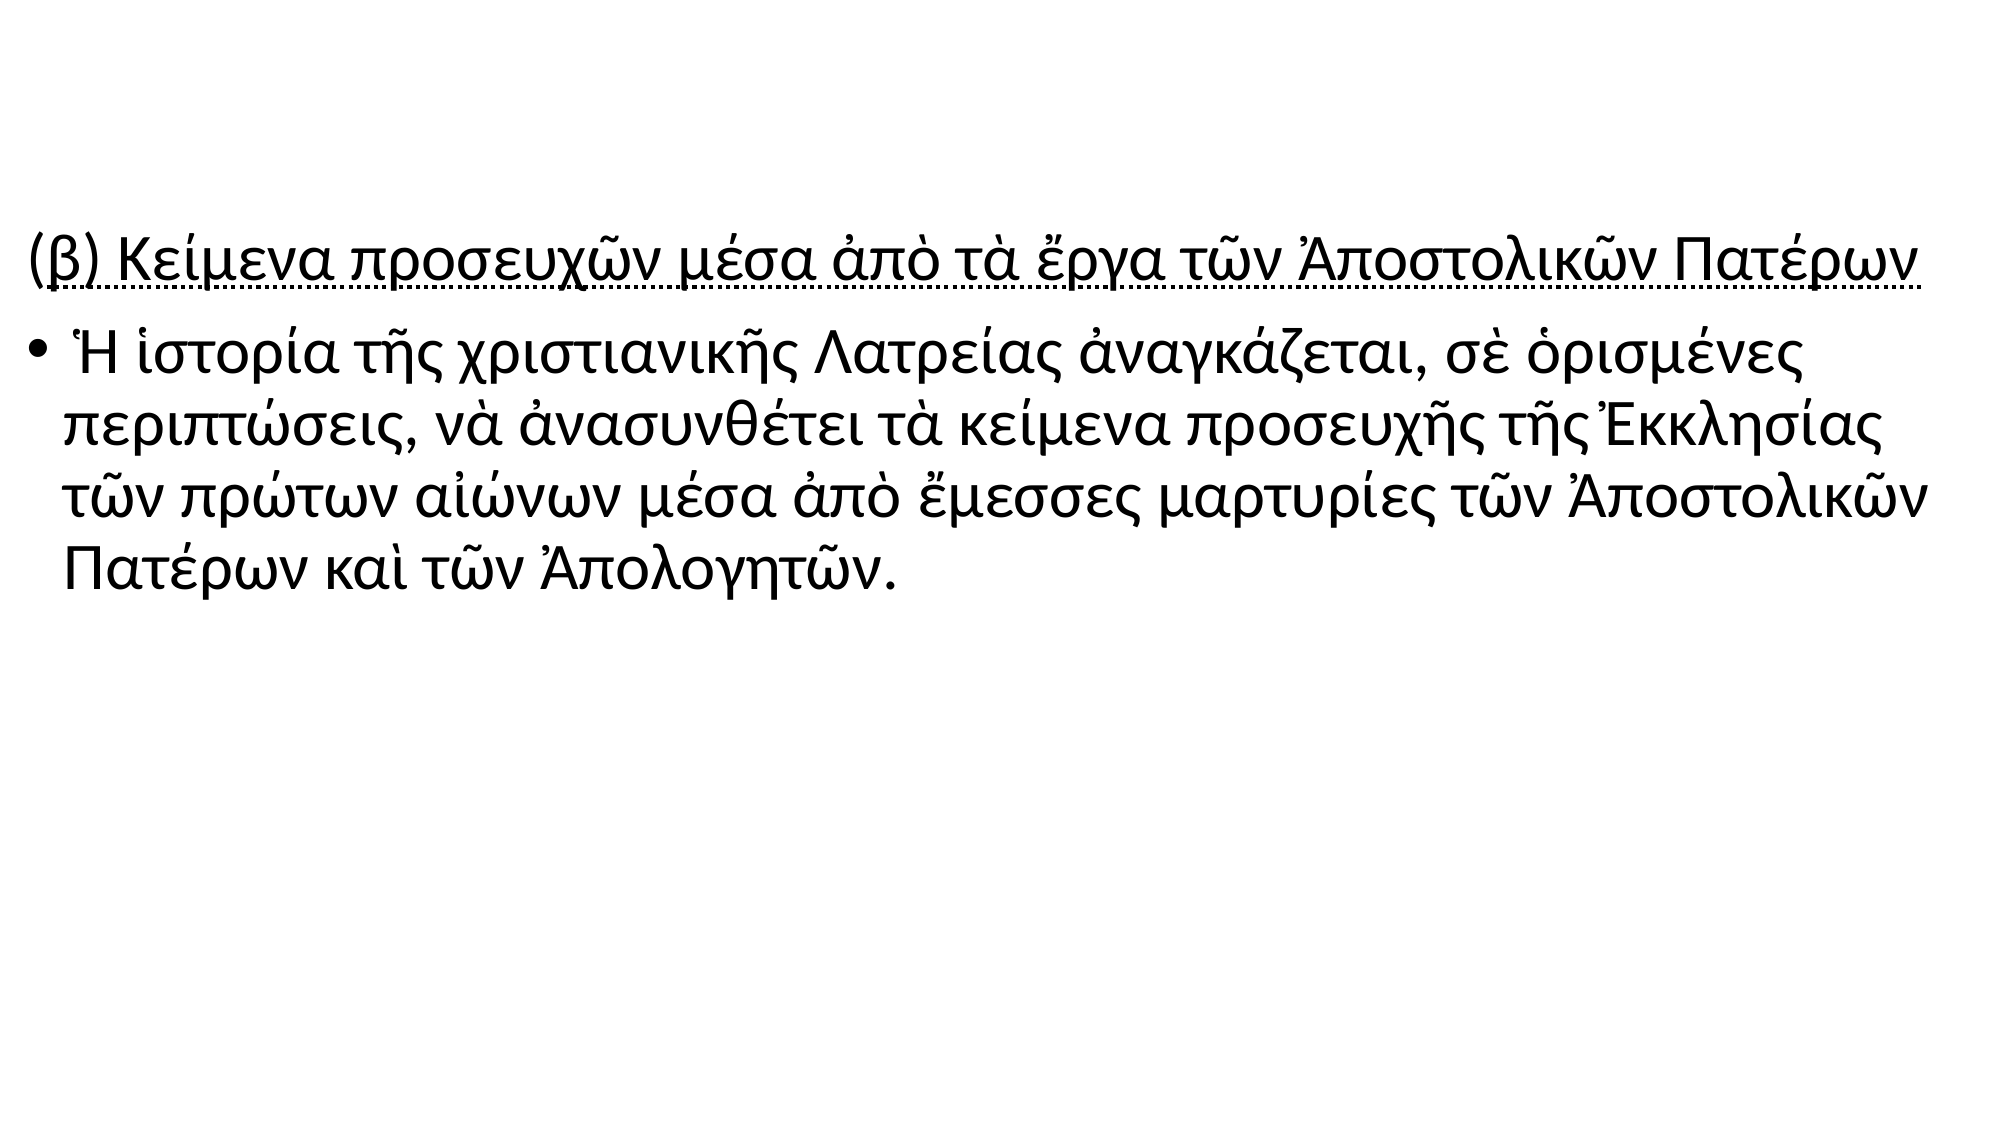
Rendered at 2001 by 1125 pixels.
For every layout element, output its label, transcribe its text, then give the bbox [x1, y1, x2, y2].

list (β) Κείμενα προσευχῶν μέσα ἀπὸ τὰ ἔργα τῶν Ἀποστολικῶν Πατέρων Ἡ ἱστορία τῆς χριστιανικῆς Λατρείας ἀναγκάζεται, σὲ ὁρισμένες περιπτώσεις, νὰ ἀνασυνθέτει τὰ κείμενα προσευχῆς τῆς Ἐκκλησίας τῶν πρώτων αἰώνων μέσα ἀπὸ ἔμεσσες μαρτυρίες τῶν Ἀποστολικῶν Πατέρων καὶ τῶν Ἀπολογητῶν. [11, 21, 1978, 1103]
